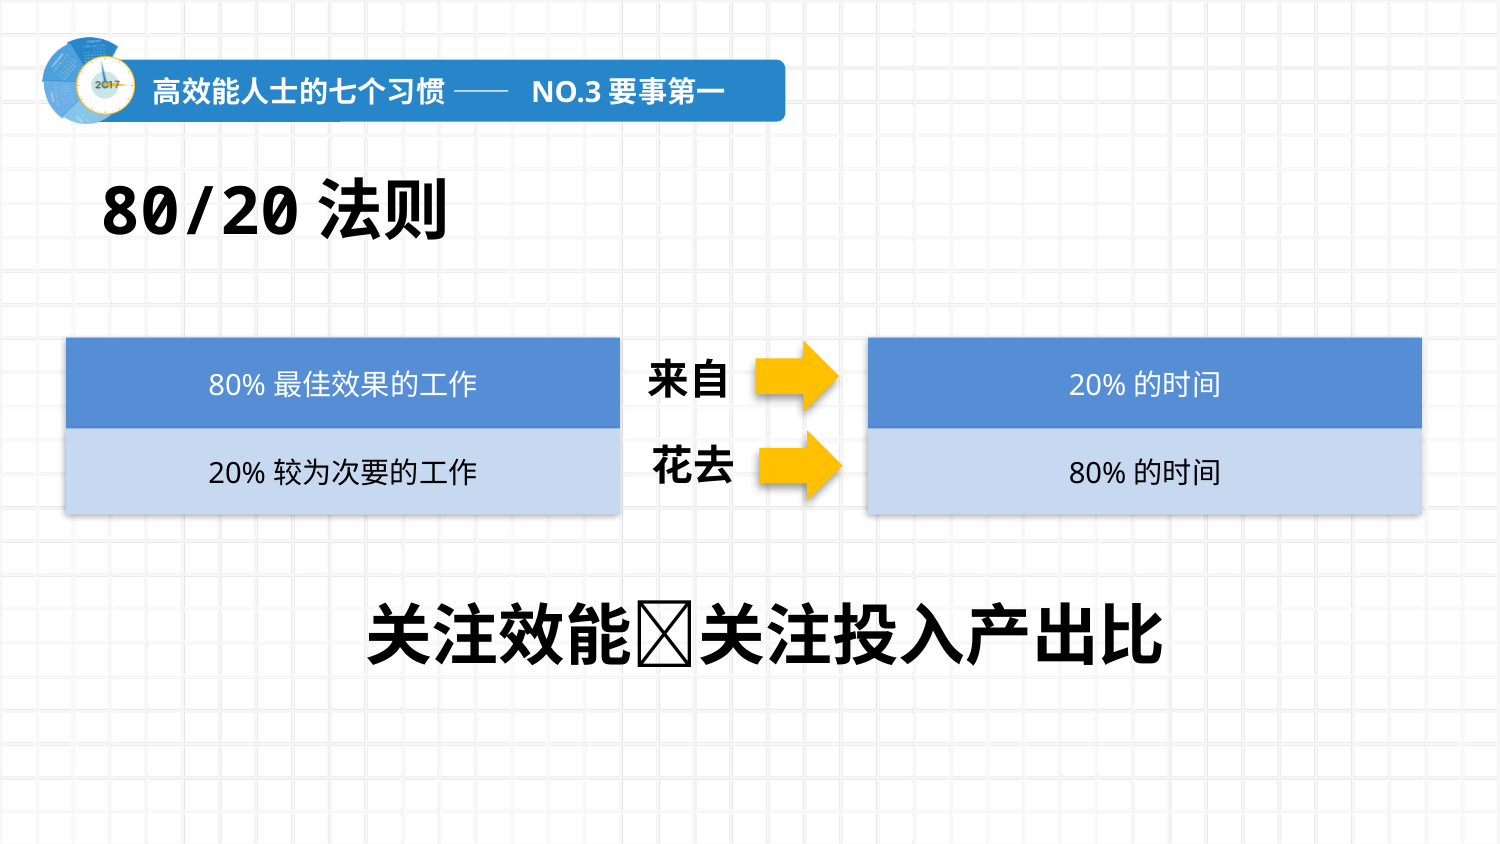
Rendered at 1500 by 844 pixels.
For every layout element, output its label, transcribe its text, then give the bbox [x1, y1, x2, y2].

text_box 20%较为次要的工作 [65, 428, 621, 515]
text_box [757, 428, 845, 504]
text_box 80%的时间 [867, 428, 1423, 515]
picture [42, 37, 135, 125]
text_box 80%最佳效果的工作 [65, 337, 621, 427]
text_box 20%的时间 [867, 337, 1423, 427]
text_box 来自 [633, 350, 747, 411]
text_box 80/20法则 [85, 161, 465, 256]
text_box [753, 338, 841, 414]
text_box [139, 59, 786, 122]
text_box 花去 [636, 436, 751, 497]
text_box 关注效能关注投入产出比 [157, 575, 1374, 691]
